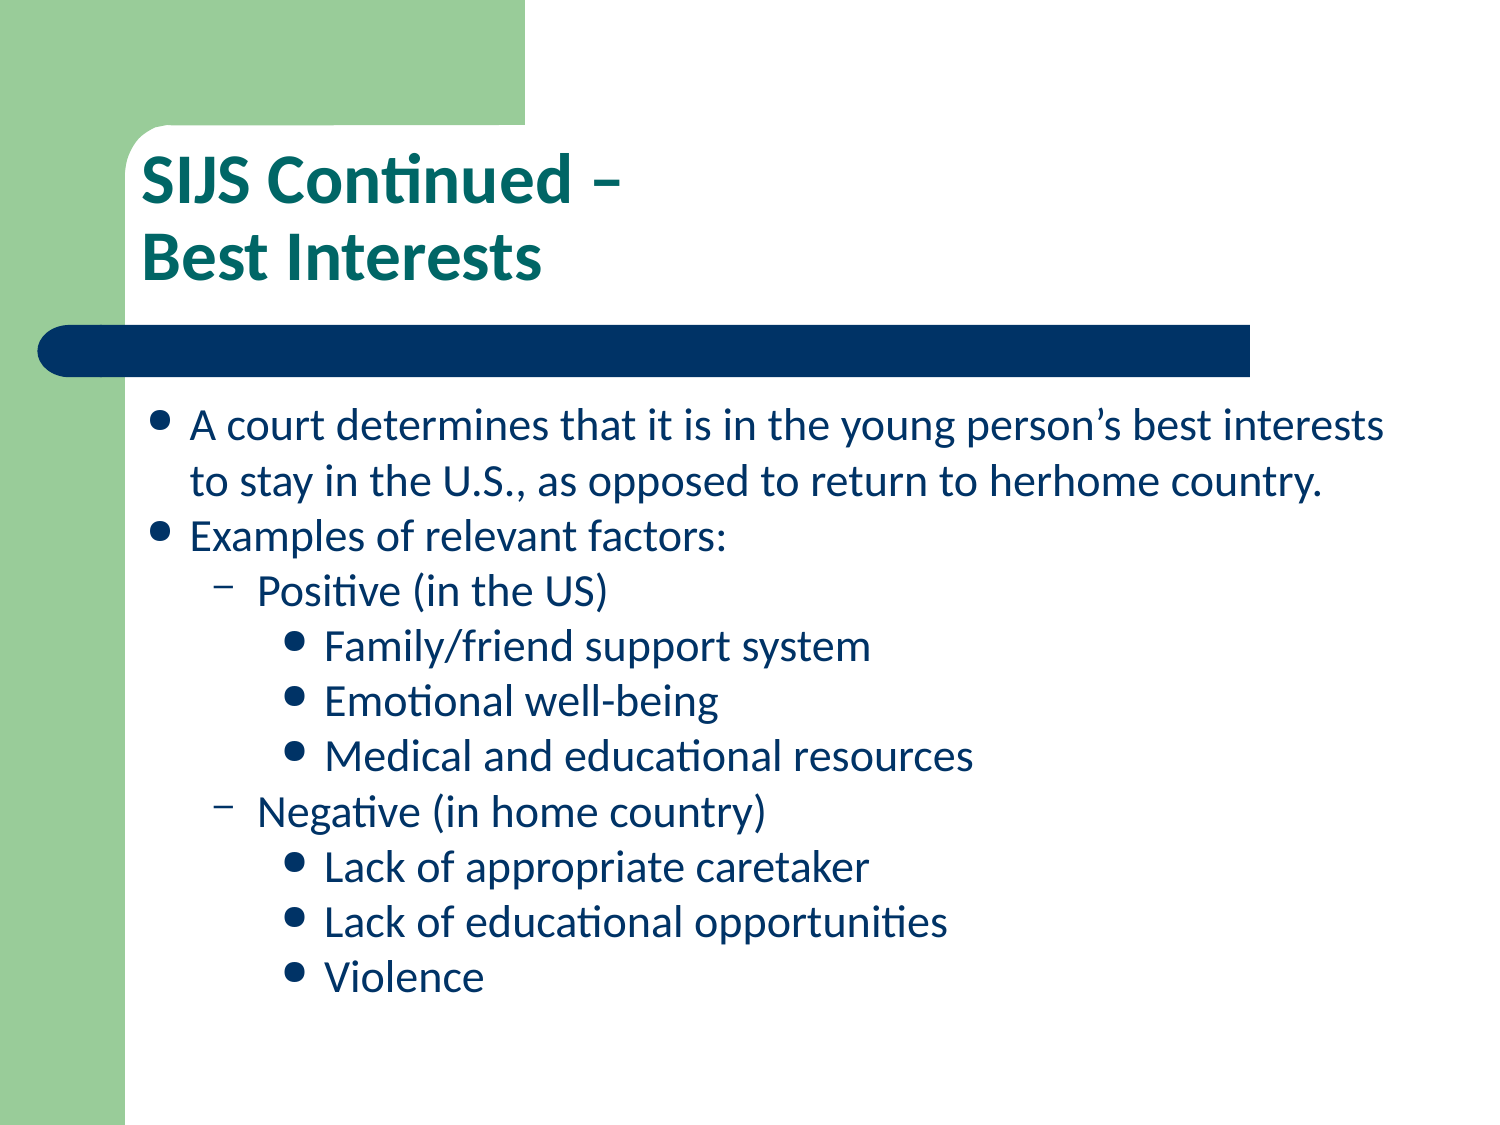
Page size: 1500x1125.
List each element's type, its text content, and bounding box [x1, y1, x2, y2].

title SIJS Continued – Best Interests [133, 133, 1417, 304]
list A court determines that it is in the young person’s best interests to stay in the U.S., as opposed to return to herhome country. Examples of relevant factors: Positive (in the US) Family/friend support system Emotional well-being Medical and educational resources Negative (in home country) Lack of appropriate caretaker Lack of educational opportunities Violence [136, 386, 1400, 1063]
